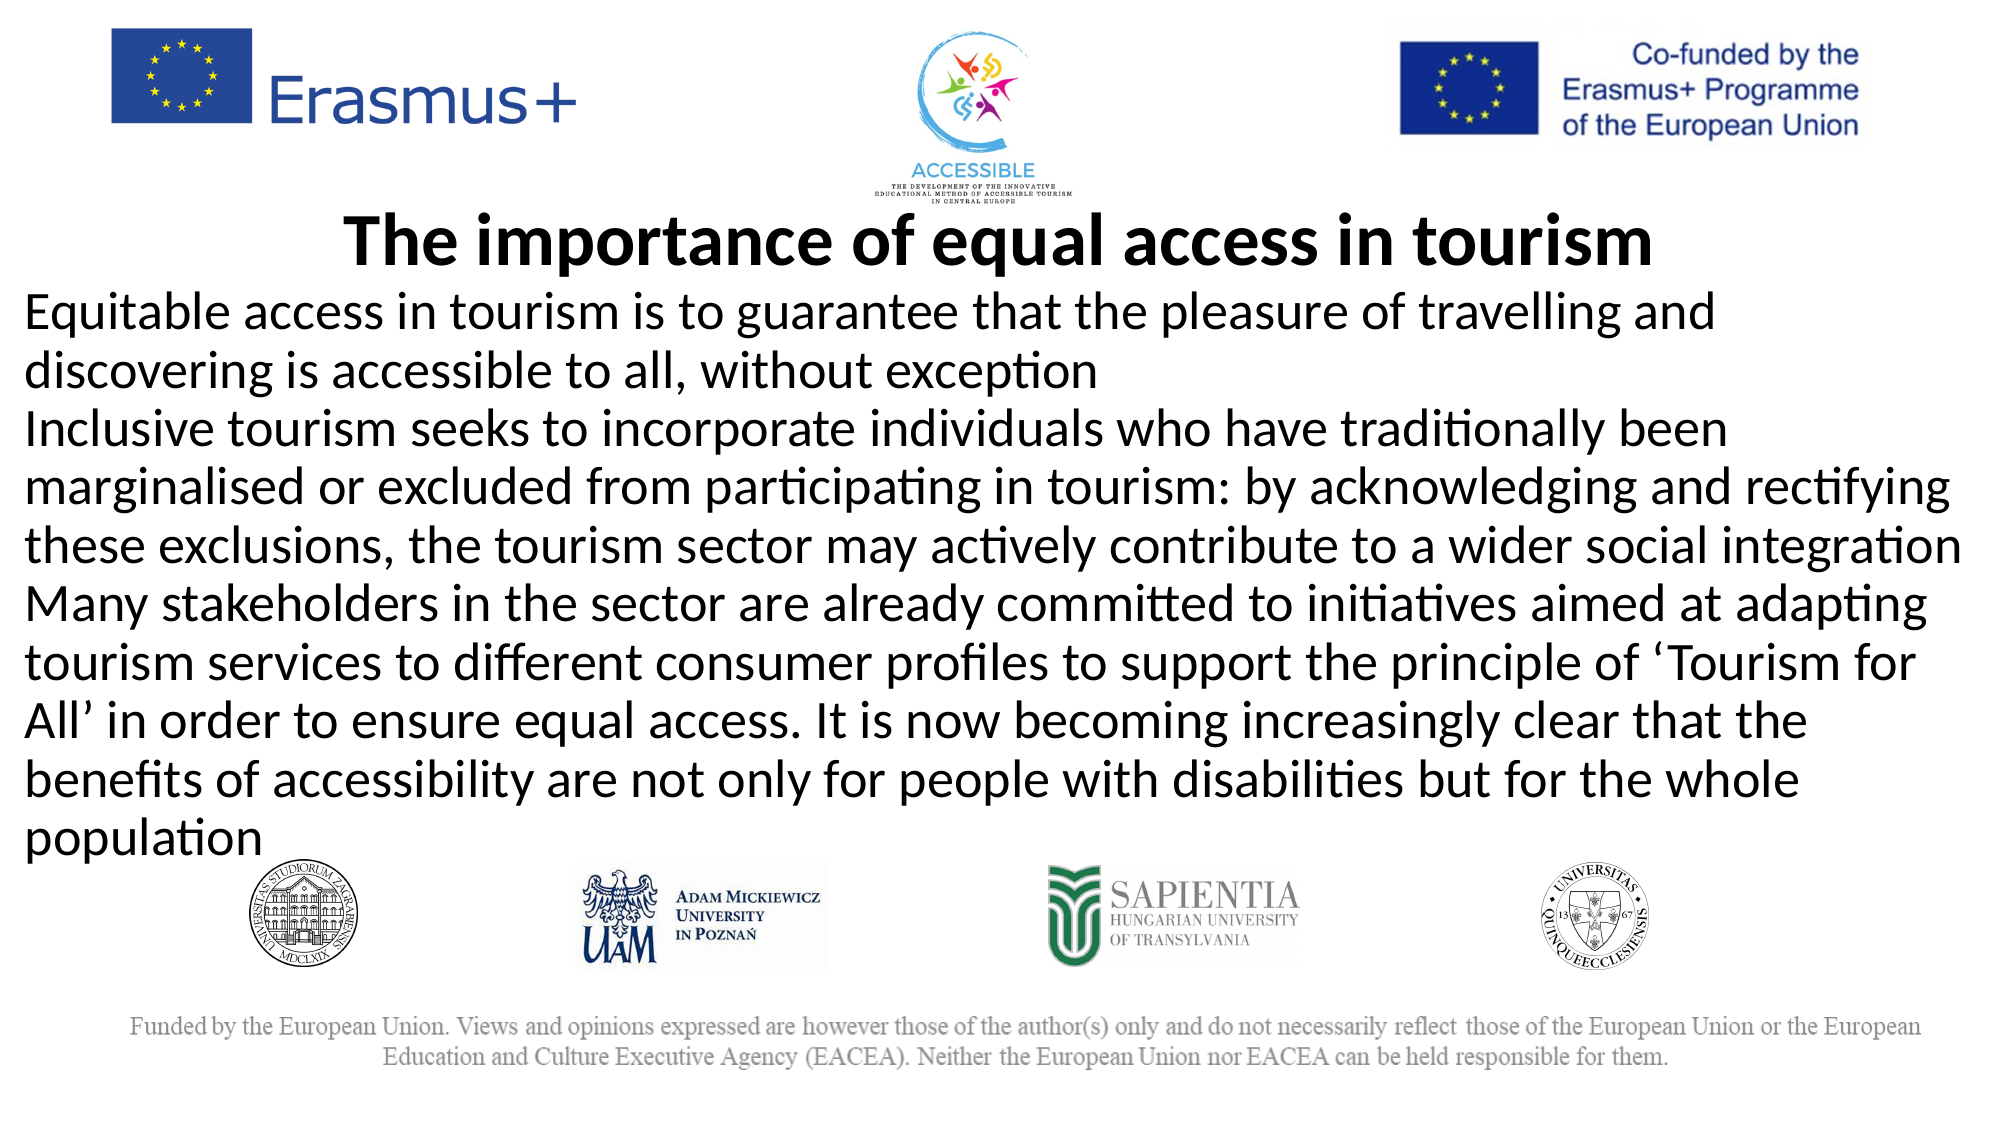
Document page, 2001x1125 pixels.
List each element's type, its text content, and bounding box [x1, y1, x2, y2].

picture [111, 1002, 1942, 1087]
picture [1541, 862, 1649, 970]
picture [1048, 865, 1300, 967]
title Equitable access in tourism is to guarantee that the pleasure of travelling and discovering is accessible to all, without exception Inclusive tourism seeks to incorporate individuals who have traditionally been marginalised or excluded from participating in tourism: by acknowledging and rectifying these exclusions, the tourism sector may actively contribute to a wider social integration Many stakeholders in the sector are already committed to initiatives aimed at adapting tourism services to different consumer profiles to support the principle of ‘Tourism for All’ in order to ensure equal access. It is now becoming increasingly clear that the benefits of accessibility are not only for people with disabilities but for the whole population [9, 276, 1985, 875]
picture [1385, 22, 1874, 154]
text_box The importance of equal access in tourism [76, 170, 1924, 289]
picture [111, 28, 576, 124]
picture [860, 3, 1086, 230]
picture [249, 859, 358, 967]
picture [575, 862, 827, 970]
